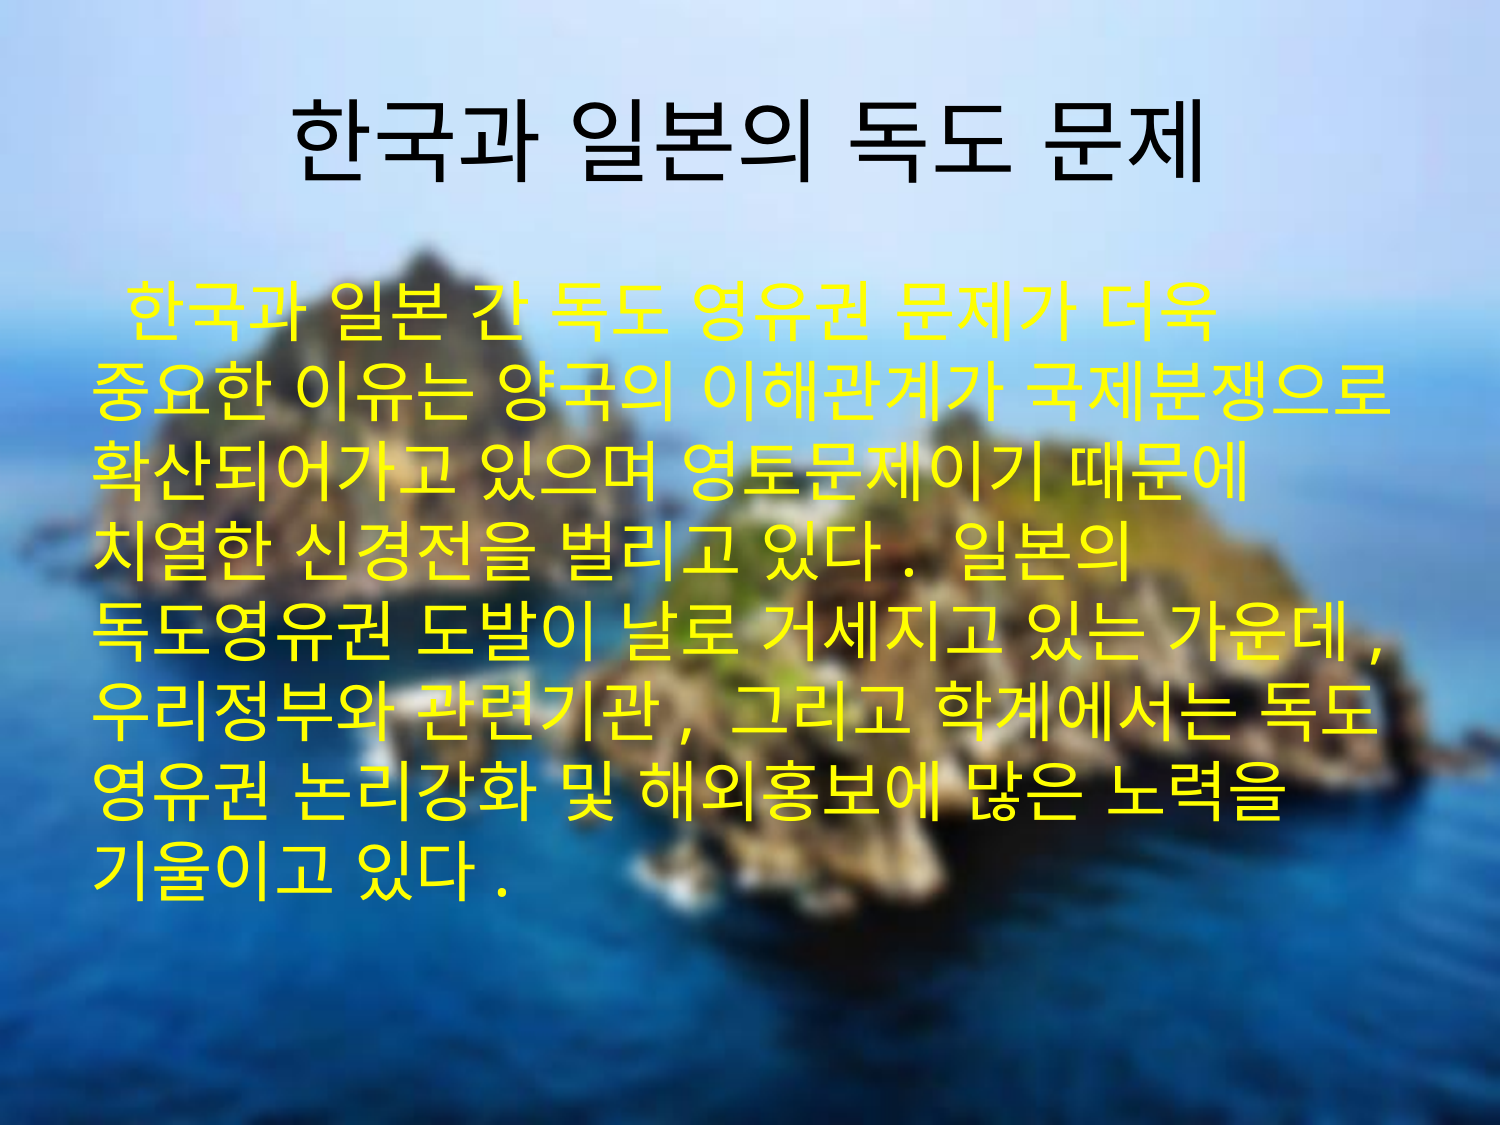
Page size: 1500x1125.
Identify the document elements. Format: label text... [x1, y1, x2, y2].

list 한국과 일본 간 독도 영유권 문제가 더욱 중요한 이유는 양국의 이해관계가 국제분쟁으로 확산되어가고 있으며 영토문제이기 때문에 치열한 신경전을 벌리고 있다. 일본의 독도영유권 도발이 날로 거세지고 있는 가운데, 우리정부와 관련기관, 그리고 학계에서는 독도 영유권 논리강화 및 해외홍보에 많은 노력을 기울이고 있다. [75, 262, 1425, 1005]
picture [0, 0, 1500, 1125]
title 한국과 일본의 독도 문제 [75, 45, 1425, 233]
